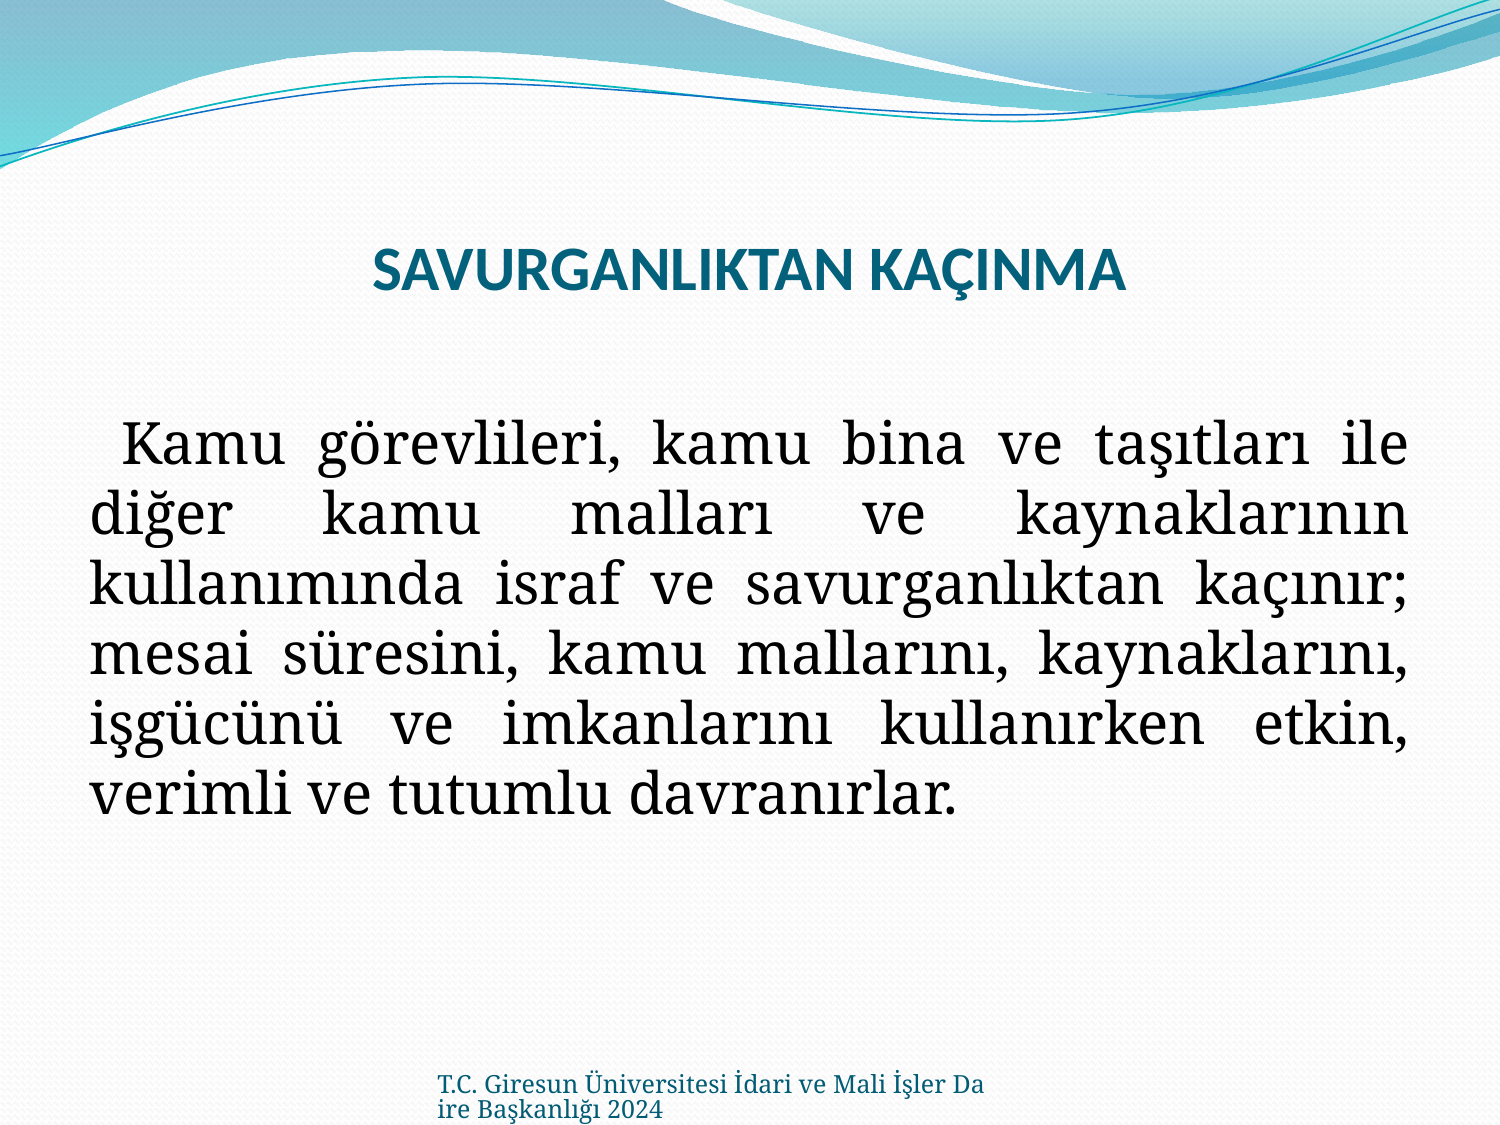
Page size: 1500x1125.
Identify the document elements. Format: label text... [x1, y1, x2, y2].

list Kamu görevlileri, kamu bina ve taşıtları ile diğer kamu malları ve kaynaklarının kullanımında israf ve savurganlıktan kaçınır; mesai süresini, kamu mallarını, kaynaklarını, işgücünü ve imkanlarını kullanırken etkin, verimli ve tutumlu davranırlar. [75, 317, 1425, 1038]
footer T.C. Giresun Üniversitesi İdari ve Mali İşler Daire Başkanlığı 2024 [437, 1042, 988, 1103]
title SAVURGANLIKTAN KAÇINMA [75, 115, 1425, 303]
